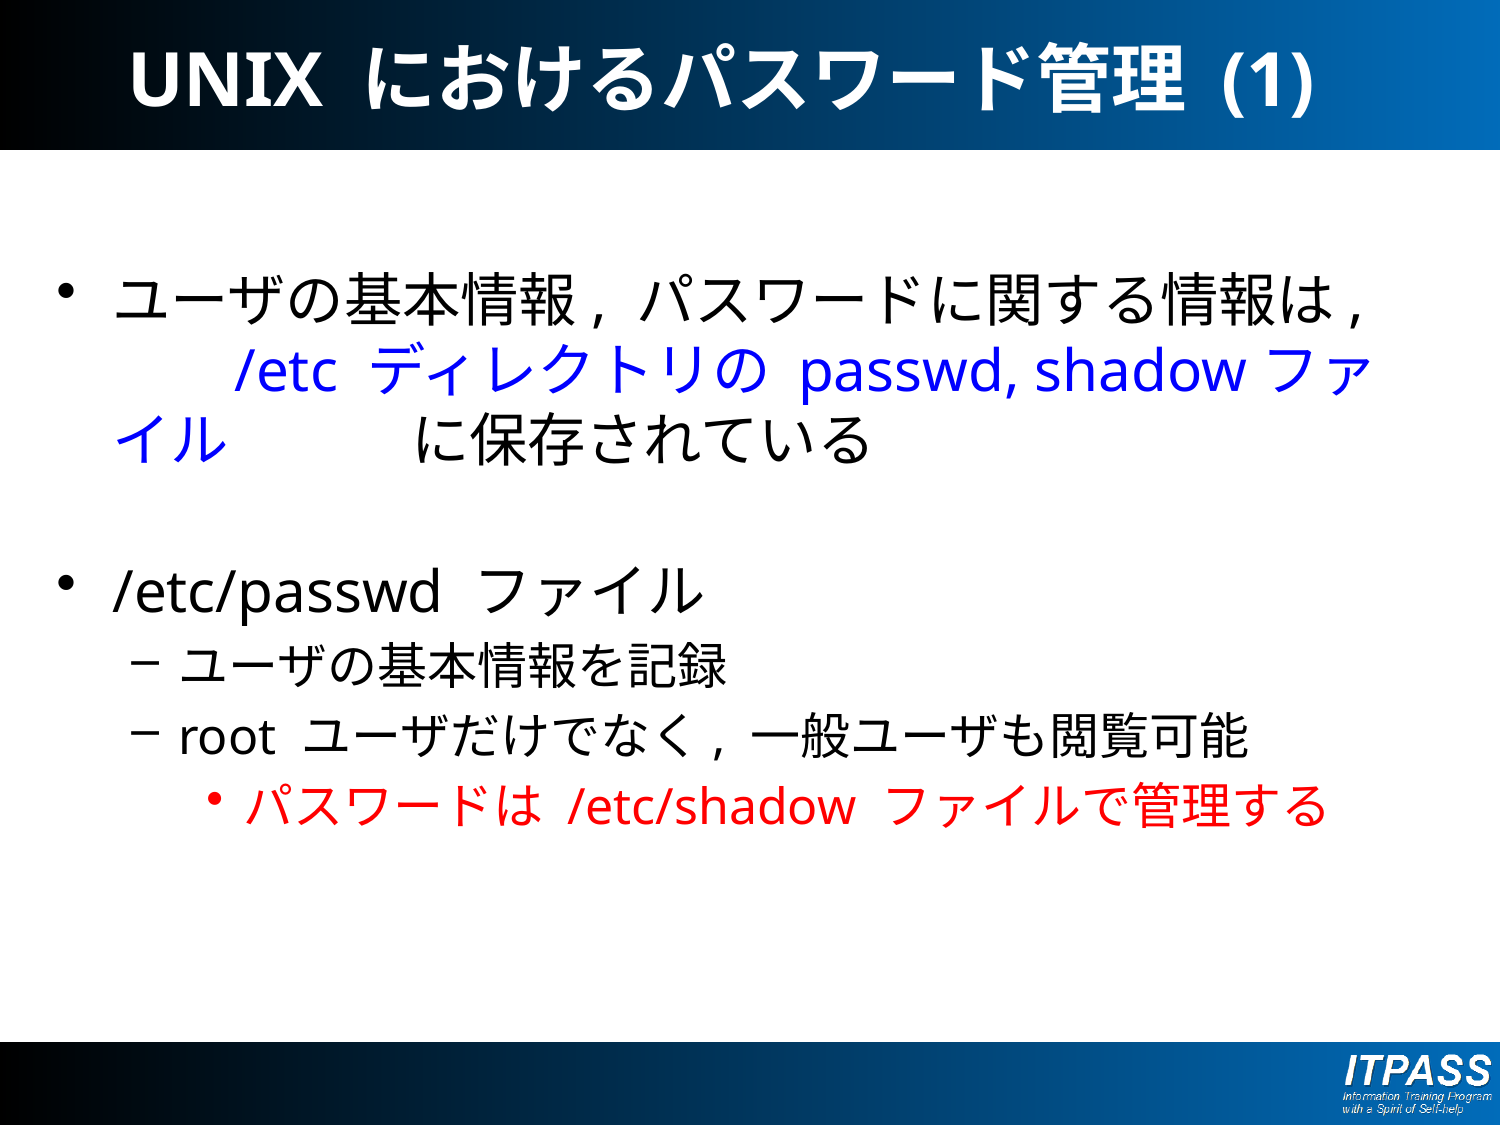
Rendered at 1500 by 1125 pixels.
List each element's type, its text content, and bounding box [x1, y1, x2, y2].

list ユーザの基本情報, パスワードに関する情報は, /etc ディレクトリの passwd, shadowファイル に保存されている /etc/passwd ファイル ユーザの基本情報を記録 root ユーザだけでなく, 一般ユーザも閲覧可能 パスワードは /etc/shadow ファイルで管理する [41, 255, 1447, 988]
picture [1335, 1043, 1499, 1119]
title UNIX におけるパスワード管理 (1) [112, 19, 1424, 134]
